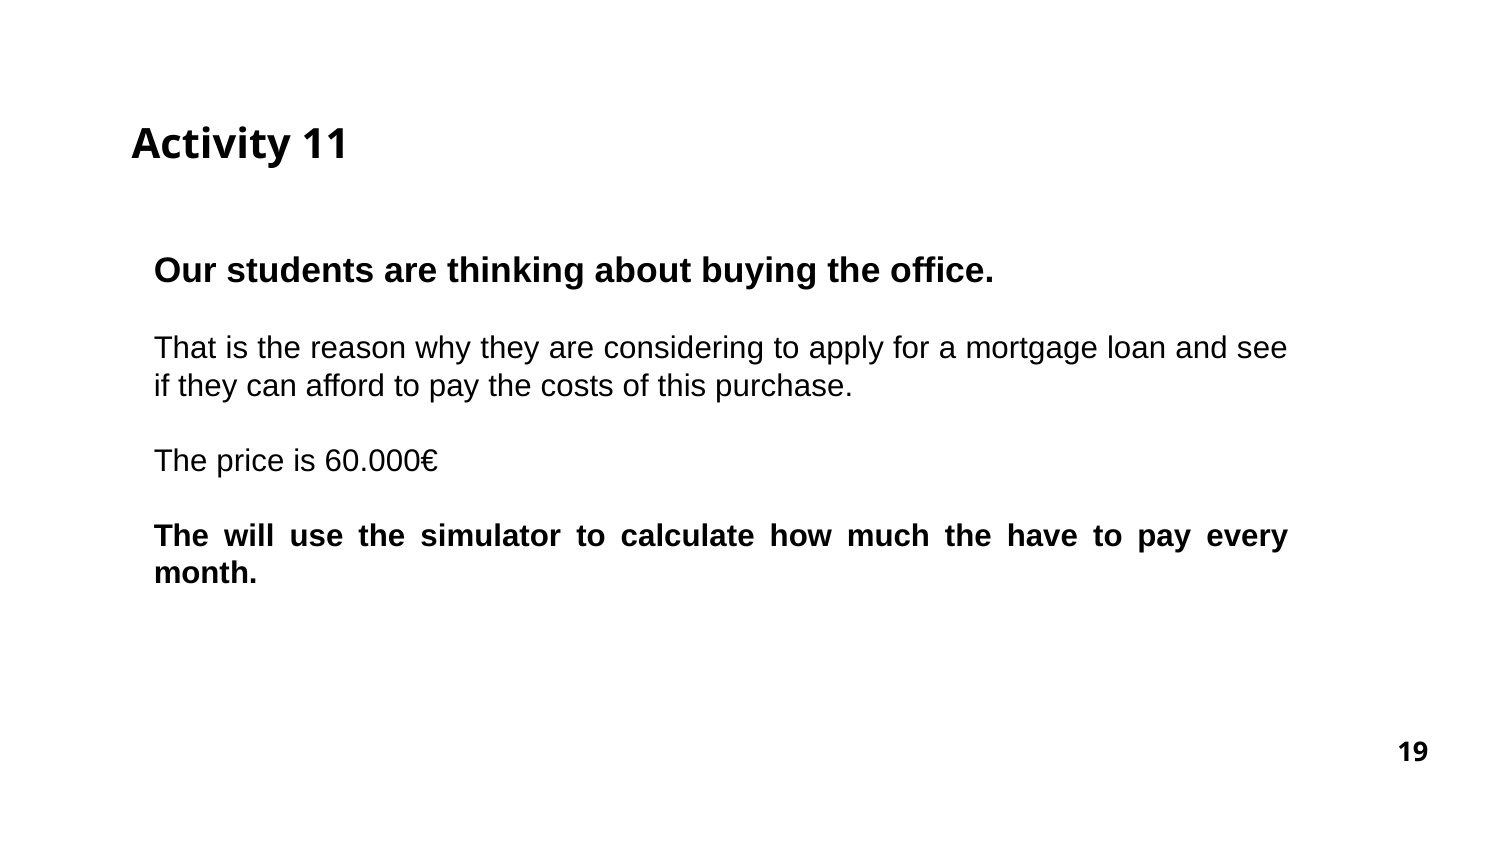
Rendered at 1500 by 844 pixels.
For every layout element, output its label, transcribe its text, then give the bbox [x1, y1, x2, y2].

list Activity 11 [94, 116, 1319, 198]
slide_number ‹#› [1338, 721, 1429, 785]
text_box Our students are thinking about buying the office. That is the reason why they are considering to apply for a mortgage loan and see if they can afford to pay the costs of this purchase. The price is 60.000€ The will use the simulator to calculate how much the have to pay every month. [146, 240, 1298, 615]
